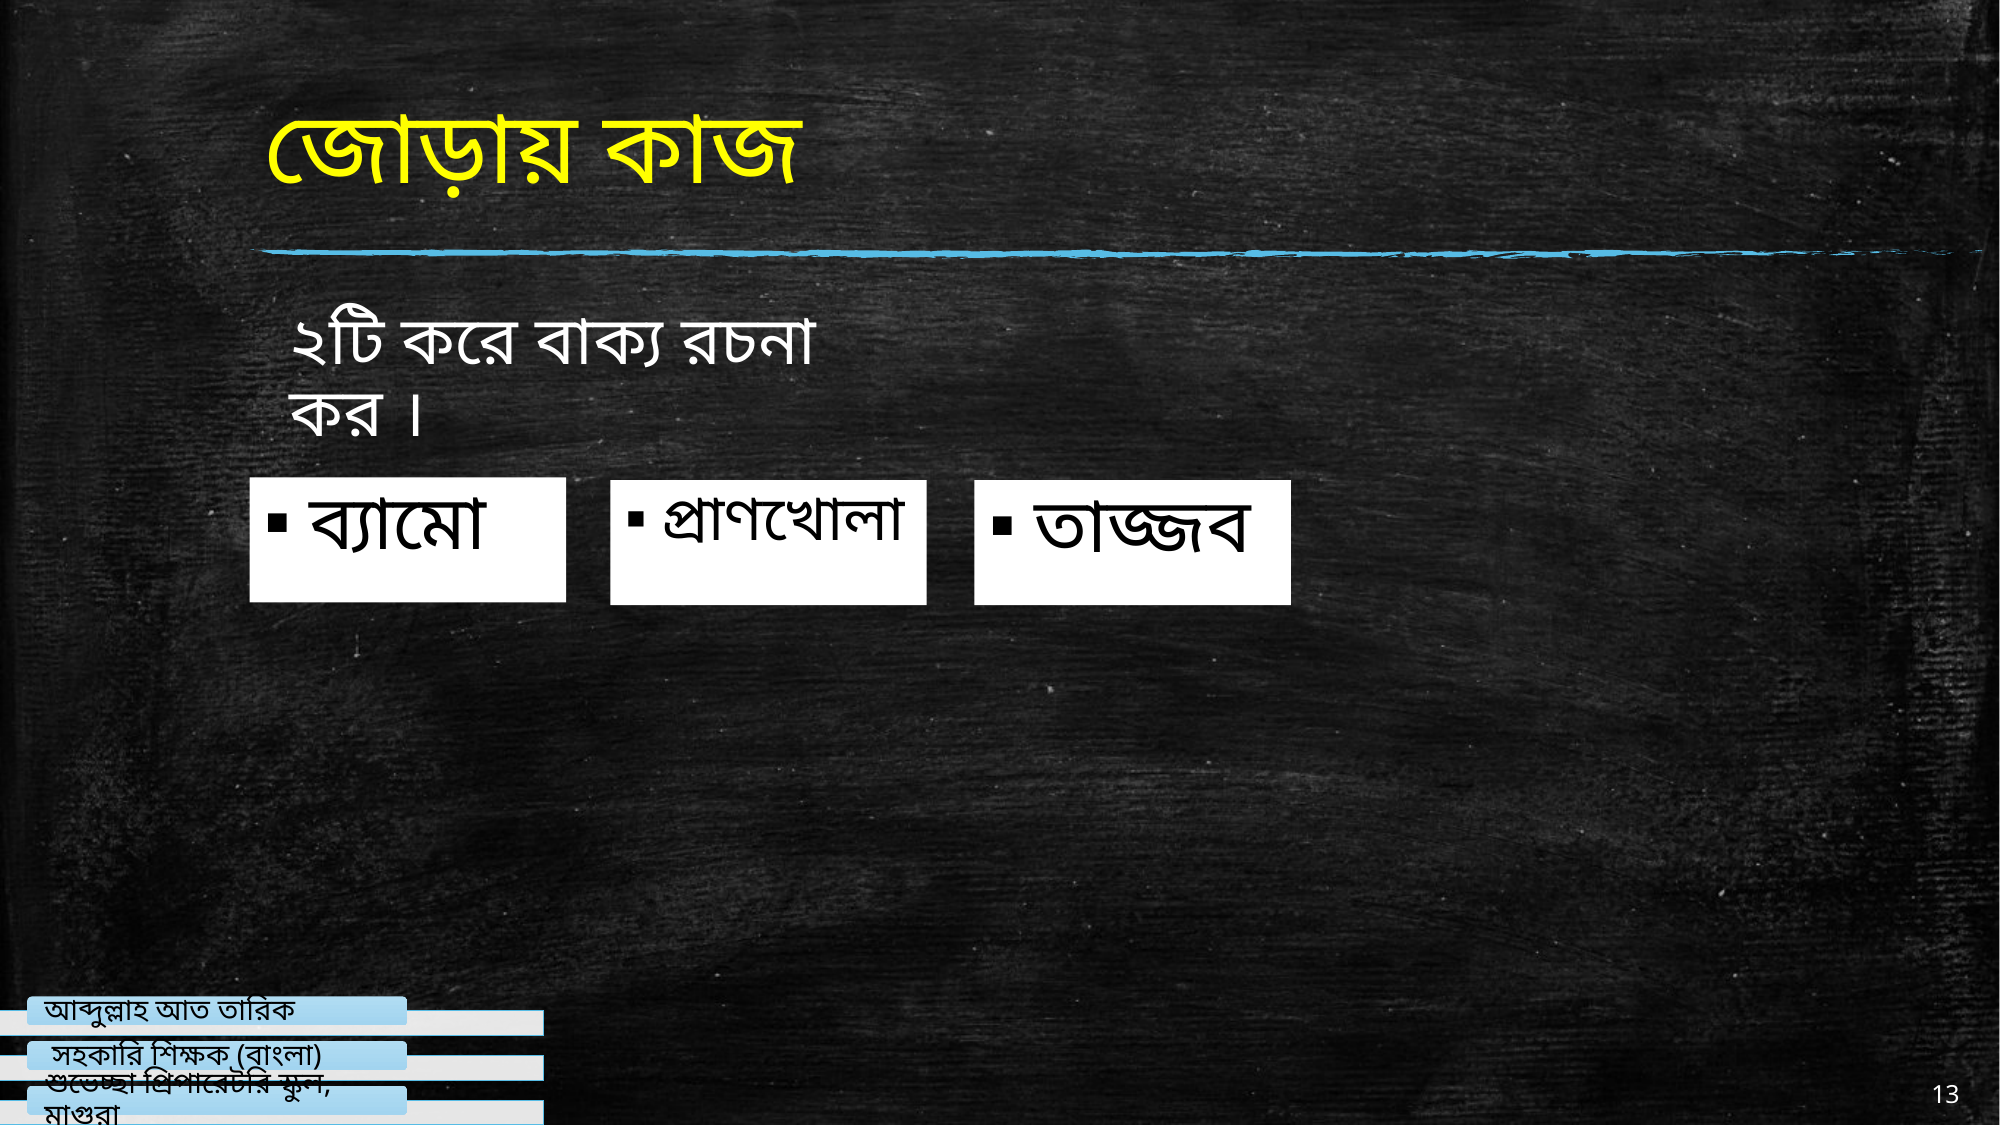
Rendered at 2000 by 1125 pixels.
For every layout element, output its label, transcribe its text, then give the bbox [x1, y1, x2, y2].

text_box ২টি করে বাক্য রচনা কর । [274, 299, 850, 459]
text_box ব্যামো [249, 477, 567, 603]
text_box তাজ্জব [974, 480, 1291, 606]
text_box প্রাণখোলা [610, 480, 927, 606]
title জোড়ায় কাজ [249, 45, 1750, 213]
slide_number 13 [1787, 1072, 1975, 1118]
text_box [0, 991, 544, 1125]
